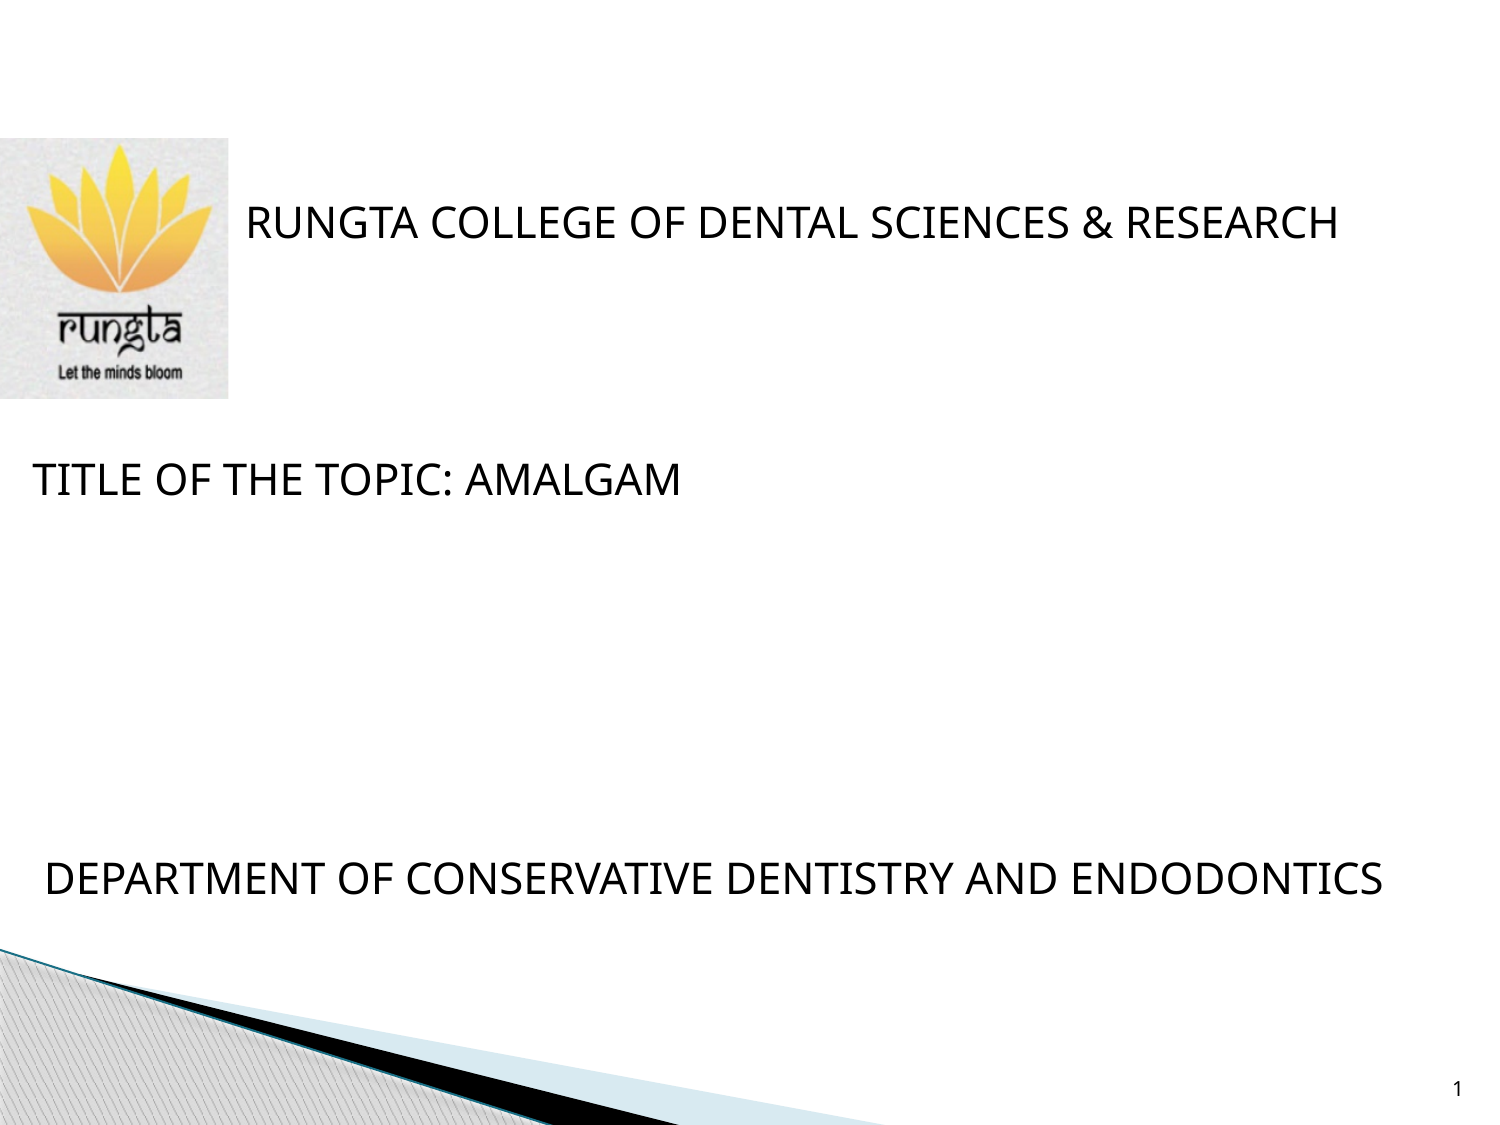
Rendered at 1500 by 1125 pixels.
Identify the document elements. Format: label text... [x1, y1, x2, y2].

picture [0, 138, 229, 400]
slide_number 1 [1418, 1051, 1479, 1112]
text_box TITLE OF THE TOPIC: AMALGAM [17, 444, 1113, 512]
text_box DEPARTMENT OF CONSERVATIVE DENTISTRY AND ENDODONTICS [24, 843, 1427, 911]
text_box RUNGTA COLLEGE OF DENTAL SCIENCES & RESEARCH [234, 187, 1459, 255]
